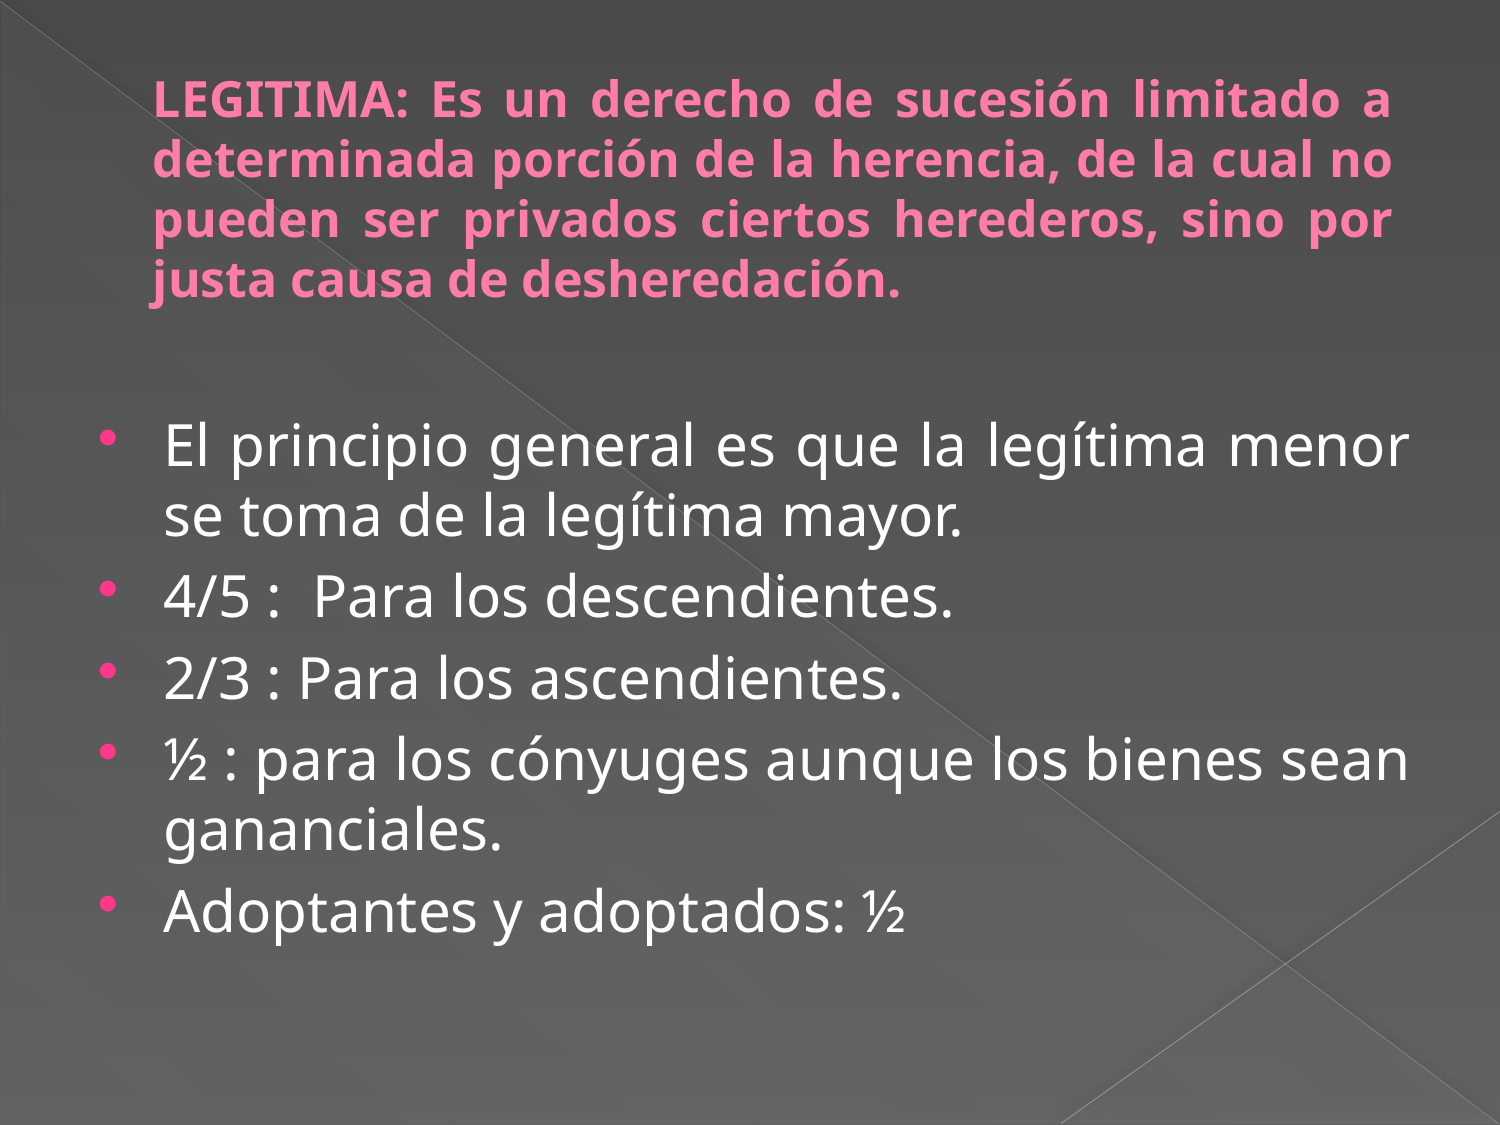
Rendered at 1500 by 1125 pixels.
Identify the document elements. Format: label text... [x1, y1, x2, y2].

title LEGITIMA: Es un derecho de sucesión limitado a determinada porción de la herencia, de la cual no pueden ser privados ciertos herederos, sino por justa causa de desheredación. [58, 93, 1409, 282]
list El principio general es que la legítima menor se toma de la legítima mayor. 4/5 : Para los descendientes. 2/3 : Para los ascendientes. ½ : para los cónyuges aunque los bienes sean gananciales. Adoptantes y adoptados: ½ [75, 308, 1425, 1059]
